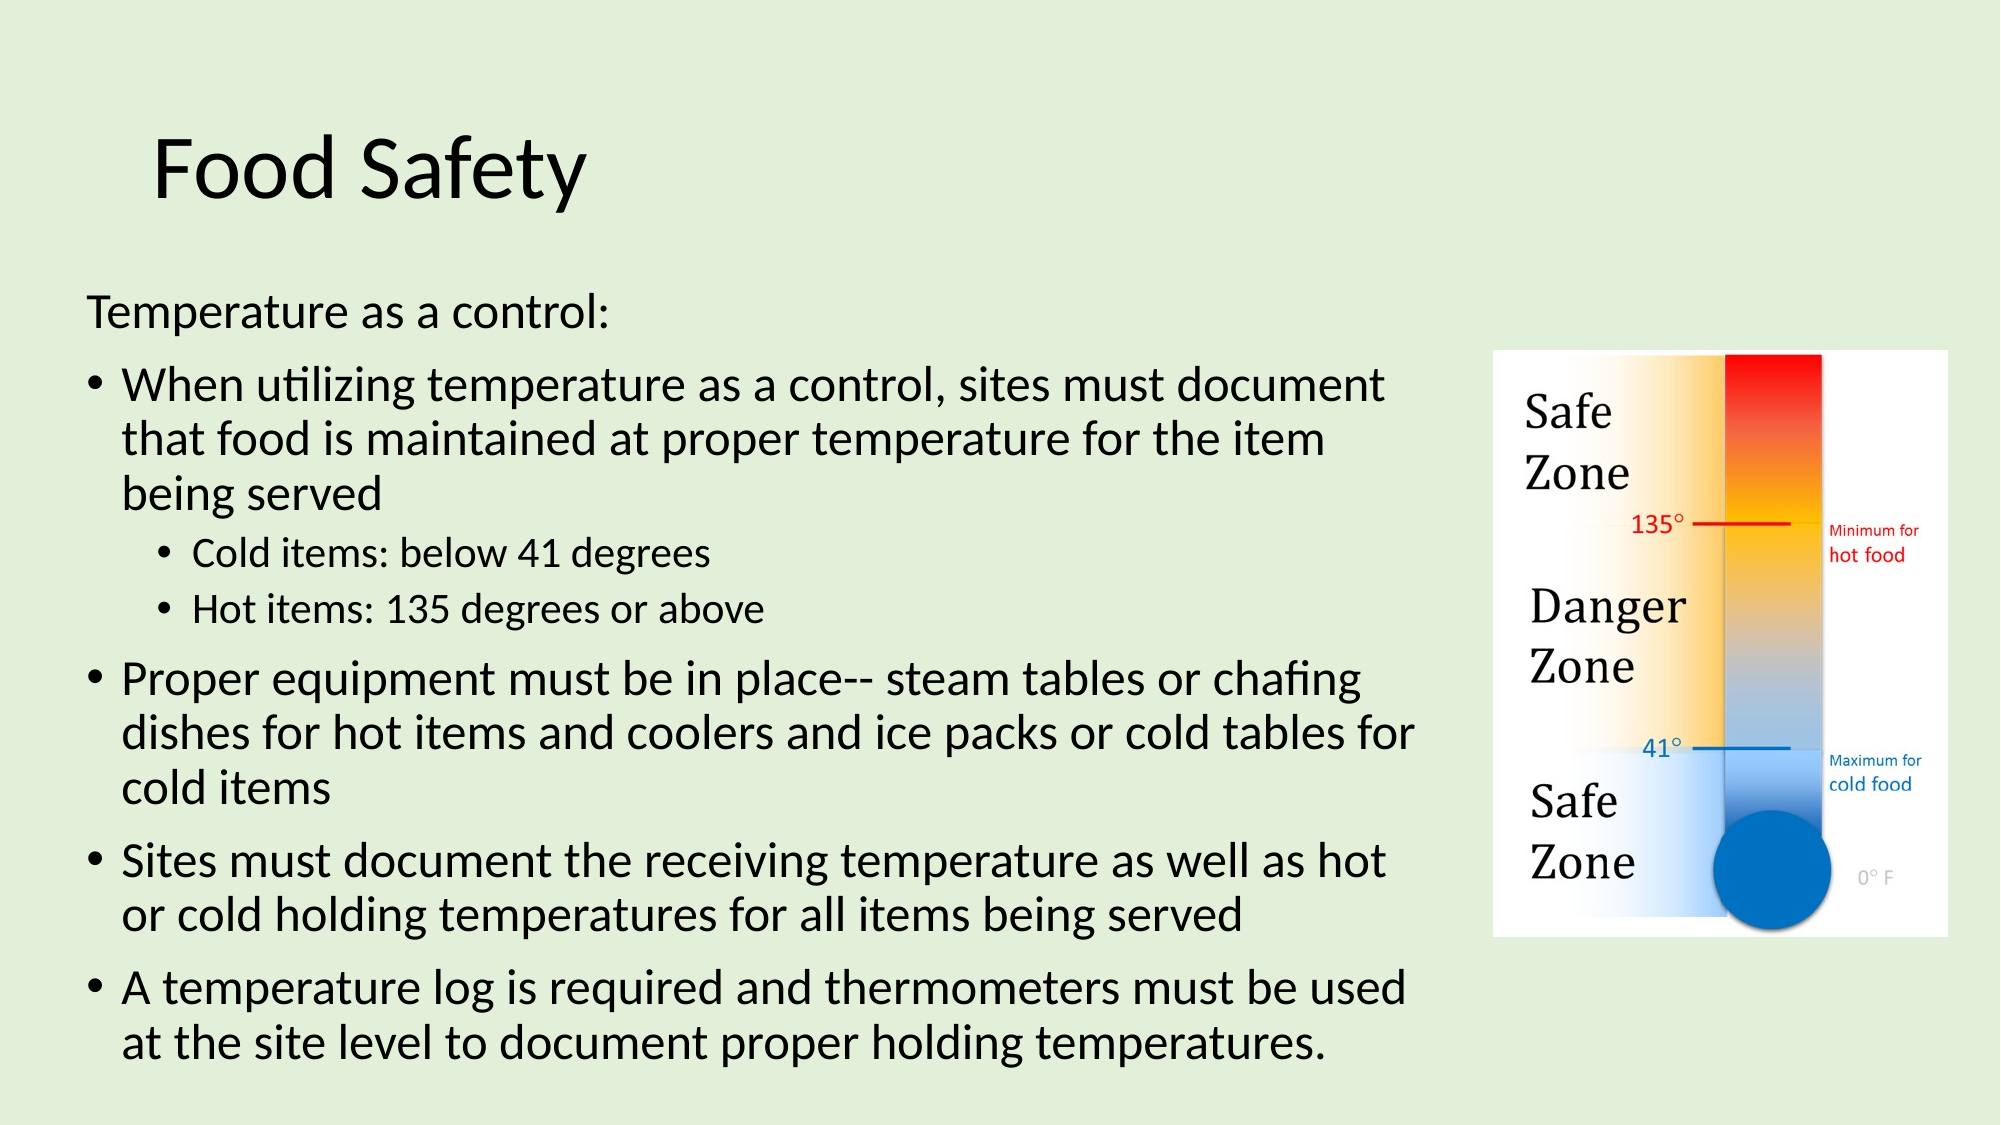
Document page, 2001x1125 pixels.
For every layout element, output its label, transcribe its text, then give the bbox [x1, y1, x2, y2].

picture [1492, 350, 1949, 937]
list Temperature as a control: When utilizing temperature as a control, sites must document that food is maintained at proper temperature for the item being served Cold items: below 41 degrees Hot items: 135 degrees or above Proper equipment must be in place-- steam tables or chafing dishes for hot items and coolers and ice packs or cold tables for cold items Sites must document the receiving temperature as well as hot or cold holding temperatures for all items being served A temperature log is required and thermometers must be used at the site level to document proper holding temperatures. [71, 277, 1457, 1082]
title Food Safety [137, 59, 1863, 278]
